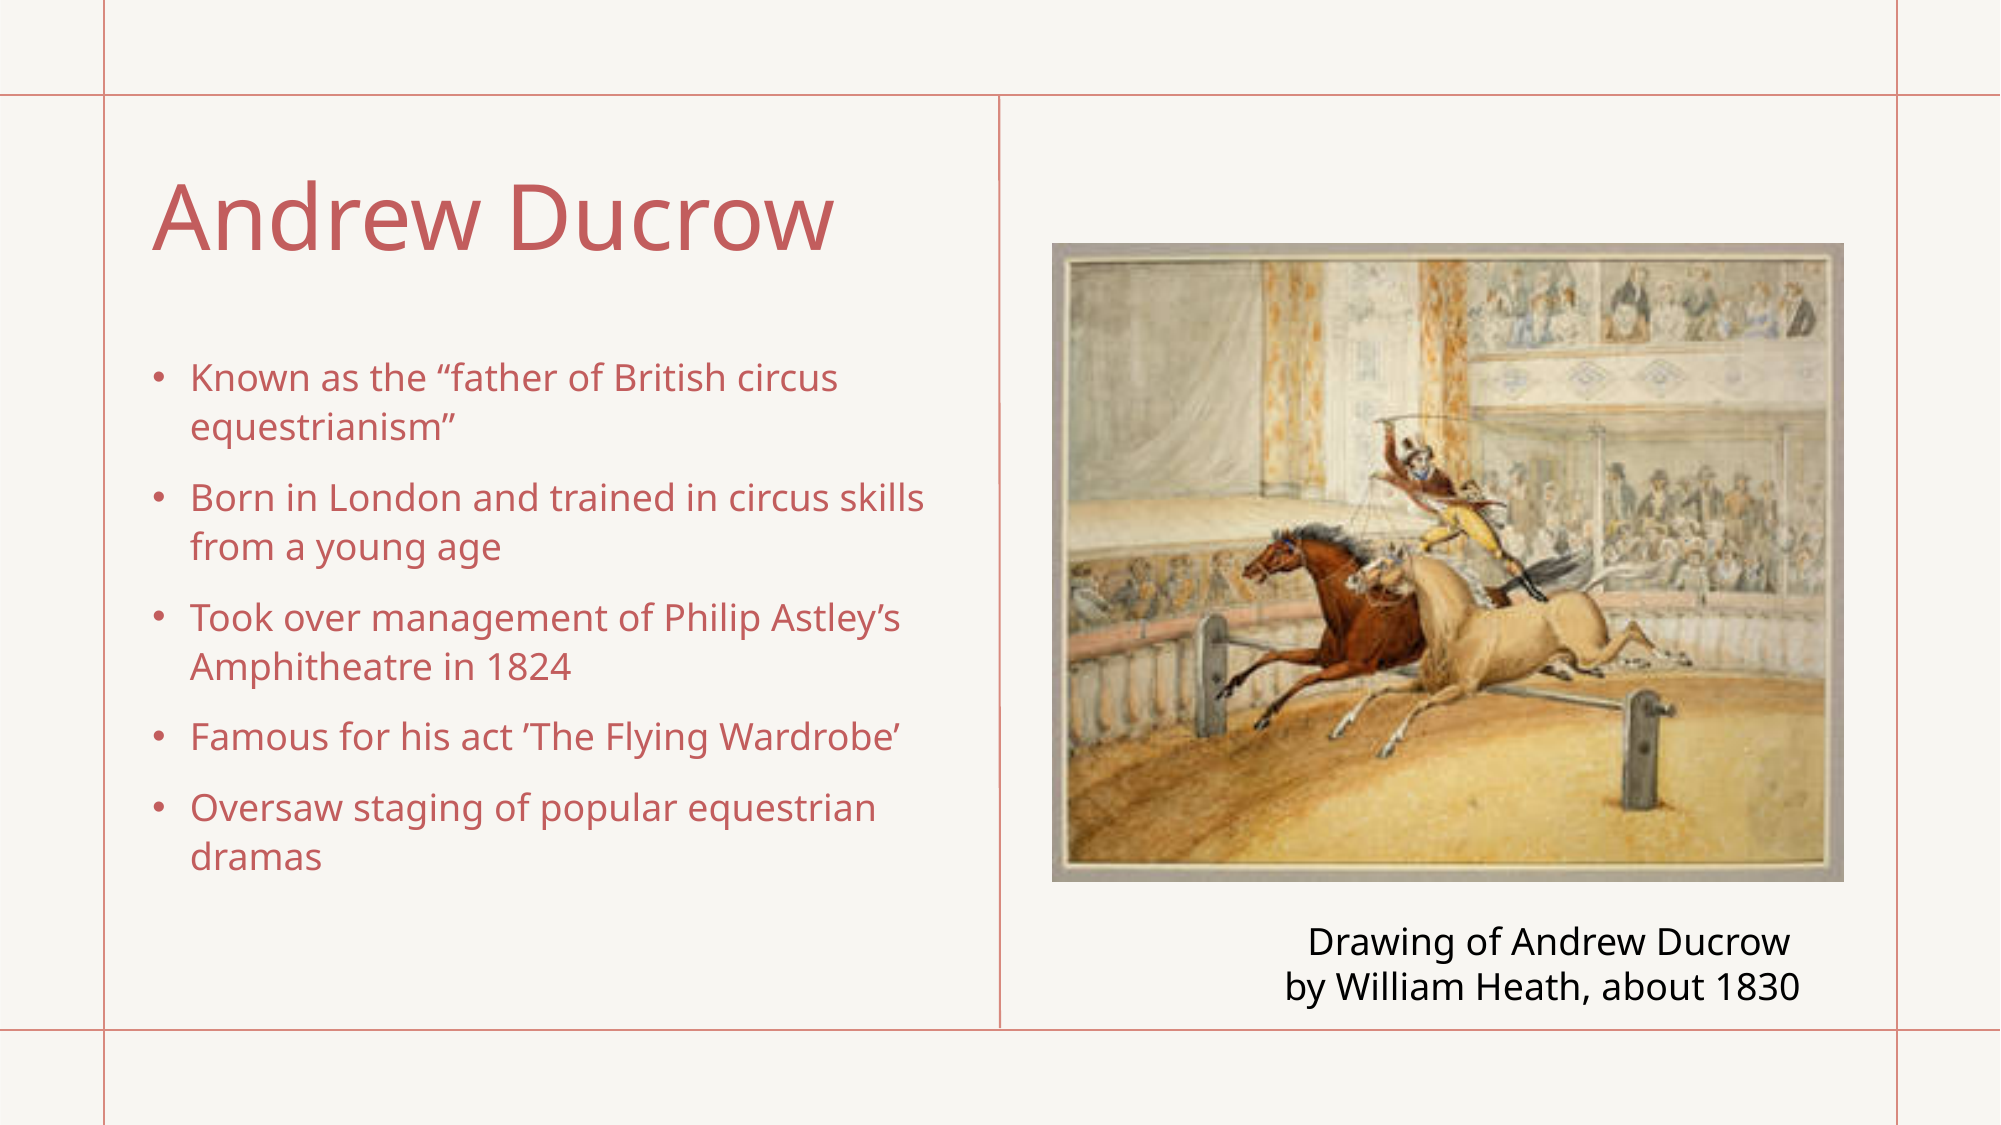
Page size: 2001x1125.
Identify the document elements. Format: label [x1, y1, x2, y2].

picture [1052, 243, 1844, 882]
text_box [0, 0, 2000, 1125]
